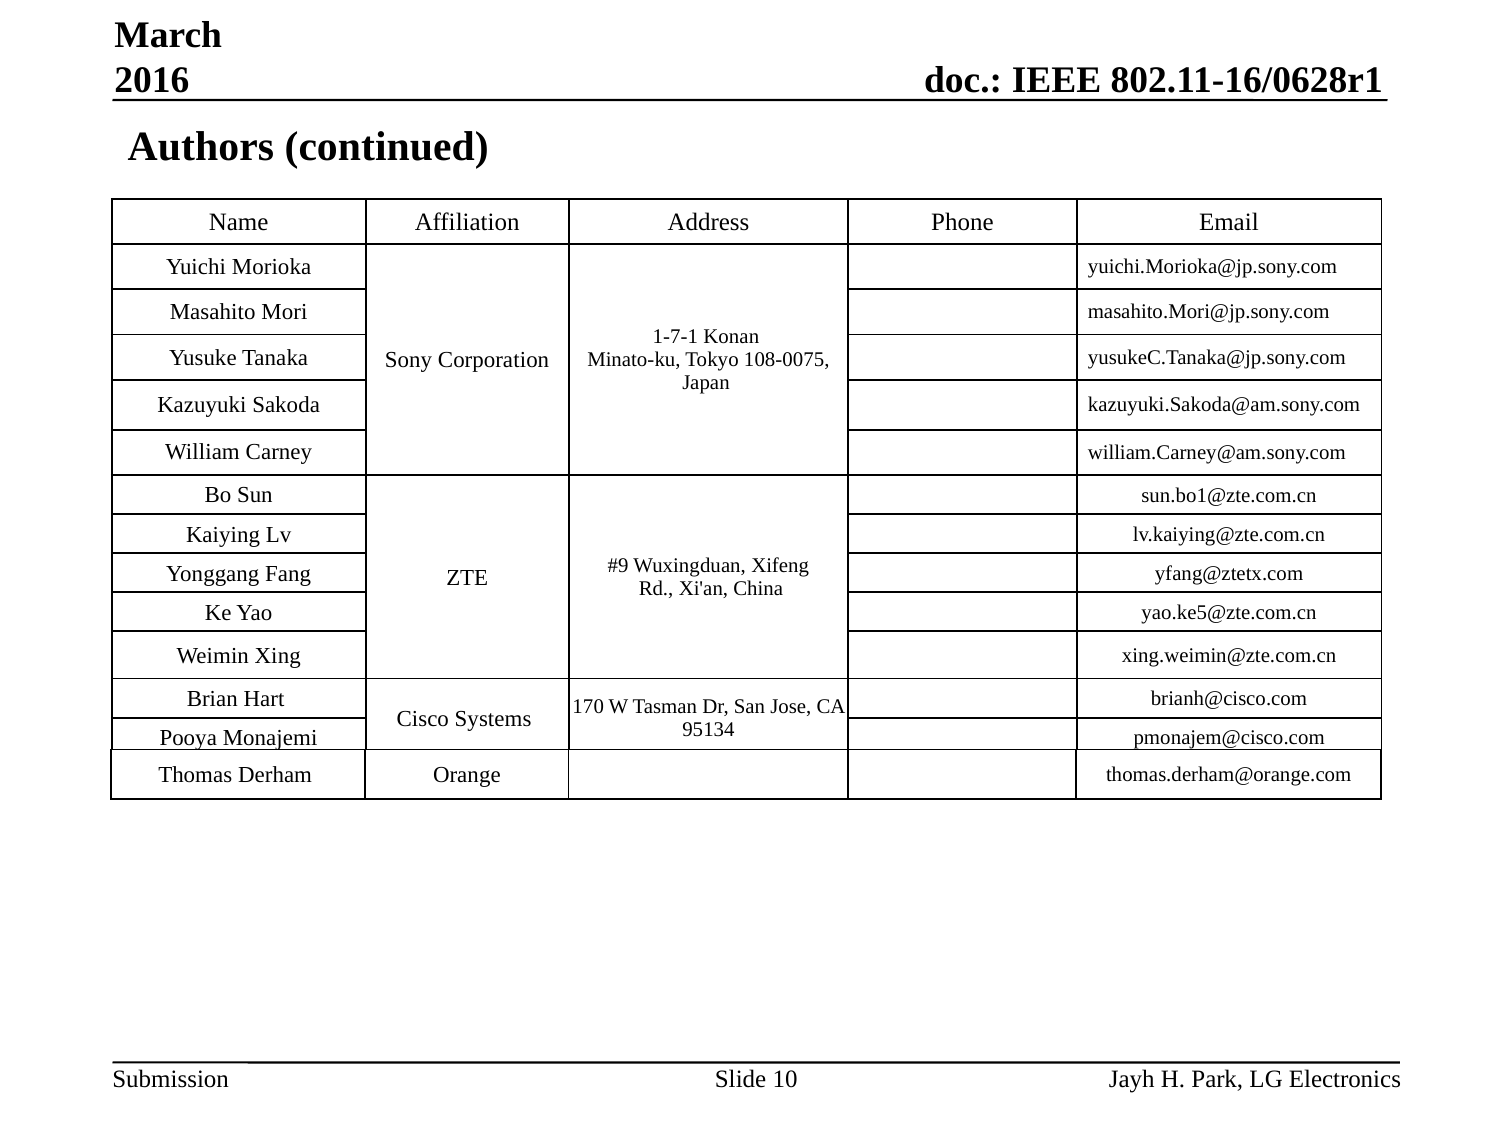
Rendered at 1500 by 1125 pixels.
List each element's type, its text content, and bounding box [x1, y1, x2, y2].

table_cell [849, 554, 1076, 591]
table_cell masahito.Mori@jp.sony.com [1078, 290, 1381, 334]
table_cell [849, 679, 1076, 717]
table_header [849, 476, 1076, 513]
table_cell [849, 381, 1076, 429]
table_header Email [1078, 200, 1381, 243]
table_cell 170 W Tasman Dr, San Jose, CA 95134 [570, 679, 847, 749]
table_header Address [570, 200, 847, 243]
table_cell Cisco Systems [367, 679, 568, 749]
table_cell [849, 290, 1076, 334]
table_cell brianh@cisco.com [1078, 679, 1381, 717]
table_header sun.bo1@zte.com.cn [1078, 476, 1381, 513]
table_header Bo Sun [113, 476, 365, 513]
table_cell Pooya Monajemi [113, 719, 365, 749]
table_cell Yonggang Fang [113, 554, 365, 591]
table_cell Ke Yao [113, 593, 365, 630]
table_cell Masahito Mori [113, 290, 365, 334]
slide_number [114, 54, 274, 101]
table_header Affiliation [367, 200, 568, 243]
table_cell 1-7-1 Konan Minato-ku, Tokyo 108-0075, Japan [570, 245, 847, 474]
table_cell [849, 515, 1076, 552]
table_cell Weimin Xing [113, 632, 365, 678]
table_cell yfang@ztetx.com [1078, 554, 1381, 591]
table_header Name [113, 200, 365, 243]
table_cell [849, 335, 1076, 379]
table_cell pmonajem@cisco.com [1078, 719, 1381, 749]
table_cell Yuichi Morioka [113, 245, 365, 288]
table_header thomas.derham@orange.com [1077, 750, 1380, 798]
table_cell kazuyuki.Sakoda@am.sony.com [1078, 381, 1381, 429]
table_cell Kaiying Lv [113, 515, 365, 552]
table_header [849, 750, 1075, 798]
table_cell xing.weimin@zte.com.cn [1078, 632, 1381, 678]
table_cell lv.kaiying@zte.com.cn [1078, 515, 1381, 552]
footer Jayh H. Park, LG Electronics [1104, 1061, 1402, 1093]
table_header Thomas Derham [112, 750, 364, 798]
table_cell [849, 431, 1076, 474]
table_cell [849, 632, 1076, 678]
table_cell William Carney [113, 431, 365, 474]
table_header Phone [849, 200, 1076, 243]
table_header Orange [366, 750, 568, 798]
table_cell yao.ke5@zte.com.cn [1078, 593, 1381, 630]
table_cell Kazuyuki Sakoda [113, 381, 365, 429]
table_cell Yusuke Tanaka [113, 335, 365, 379]
table_cell yuichi.Morioka@jp.sony.com [1078, 245, 1381, 288]
table_cell Brian Hart [113, 679, 365, 717]
table_cell yusukeC.Tanaka@jp.sony.com [1078, 335, 1381, 379]
slide_number Slide 10 [712, 1061, 800, 1093]
table_cell [849, 245, 1076, 288]
table_cell Sony Corporation [367, 245, 568, 474]
title Authors (continued) [112, 124, 1388, 163]
table_cell [849, 719, 1076, 749]
table_cell [849, 593, 1076, 630]
table_header [569, 750, 847, 798]
table_header ZTE [367, 476, 568, 678]
table_header #9 Wuxingduan, Xifeng Rd., Xi'an, China [570, 476, 847, 678]
table_cell william.Carney@am.sony.com [1078, 431, 1381, 474]
